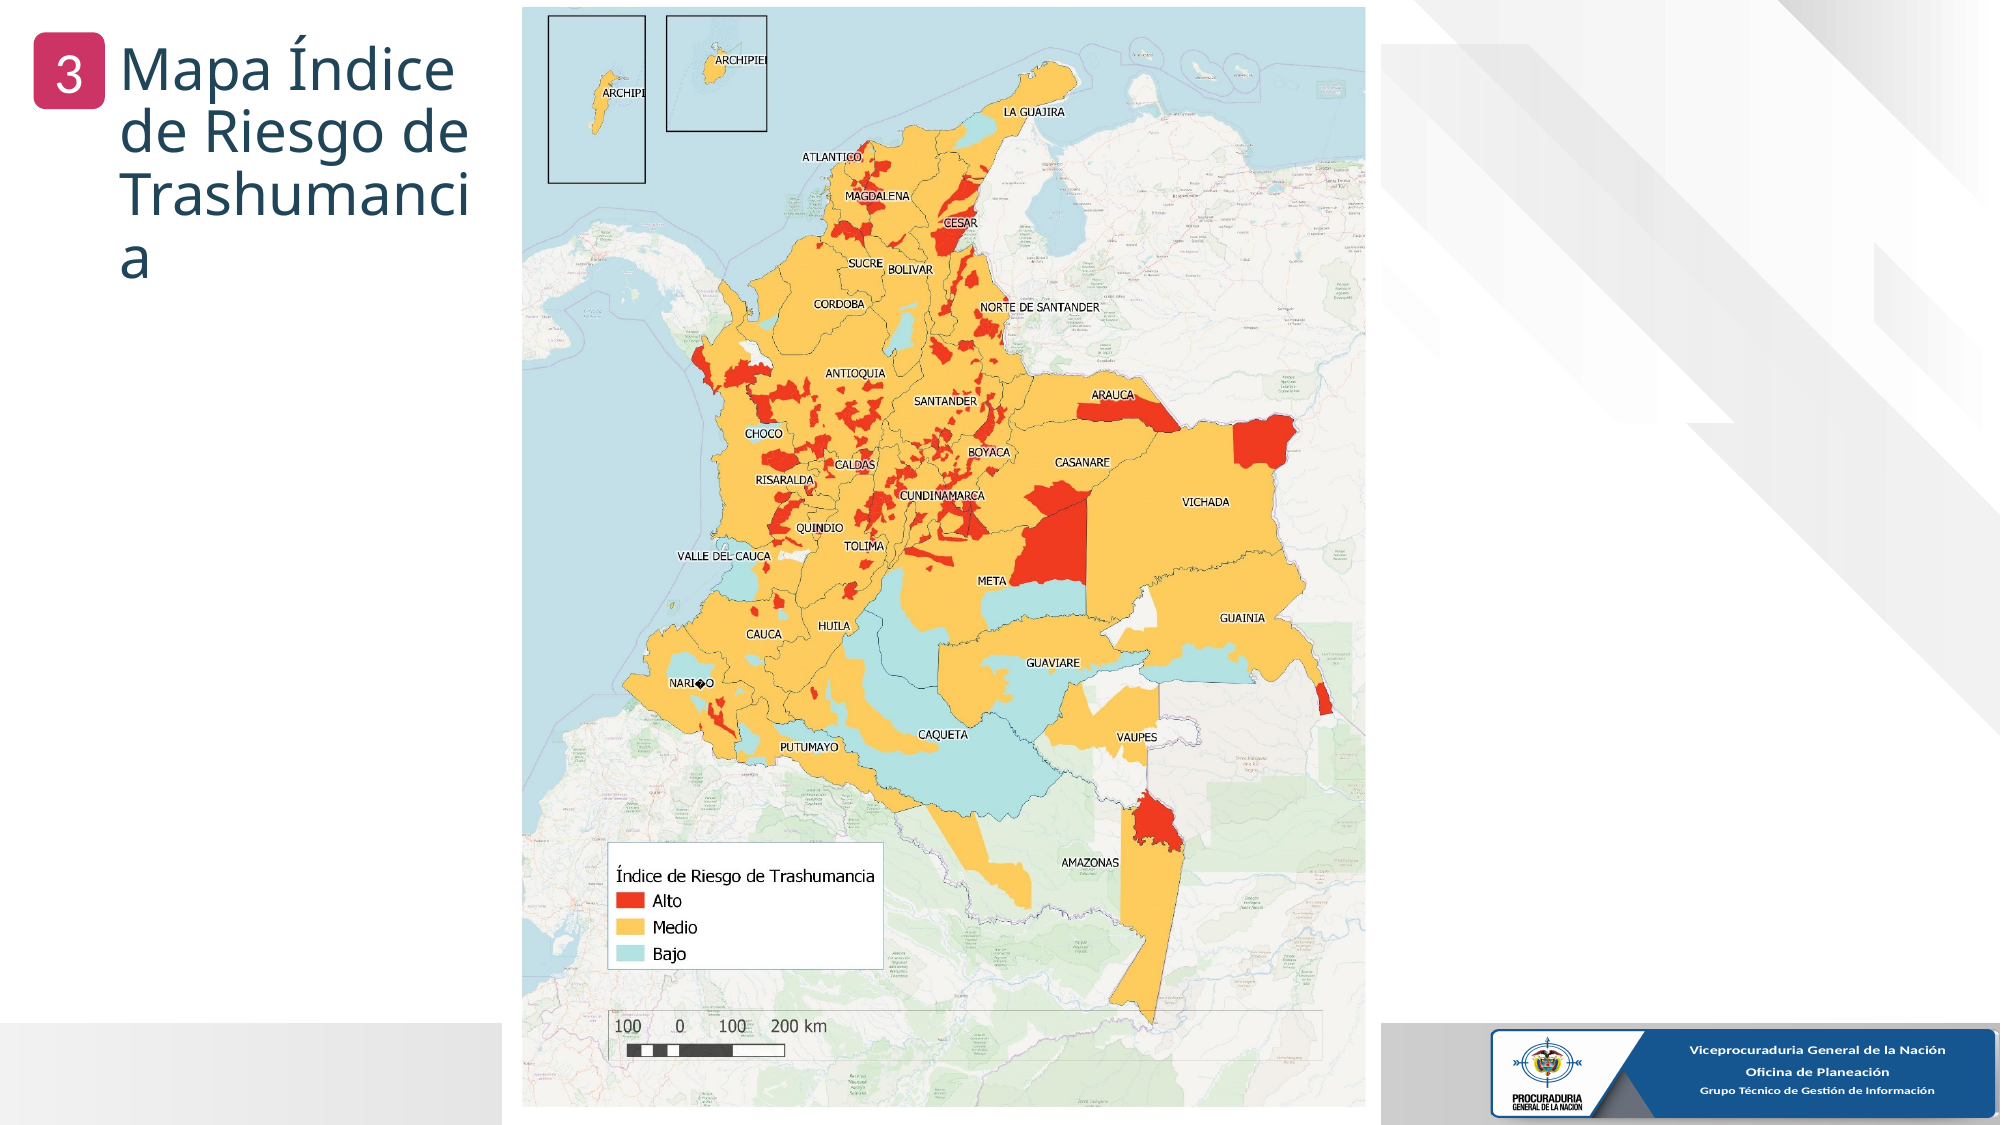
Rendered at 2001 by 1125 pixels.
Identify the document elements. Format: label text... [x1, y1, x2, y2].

text_box 3 [33, 32, 104, 110]
text_box Mapa Índice de Riesgo de Trashumancia [104, 32, 502, 257]
picture [502, 0, 1381, 1125]
picture [1490, 1029, 2000, 1125]
